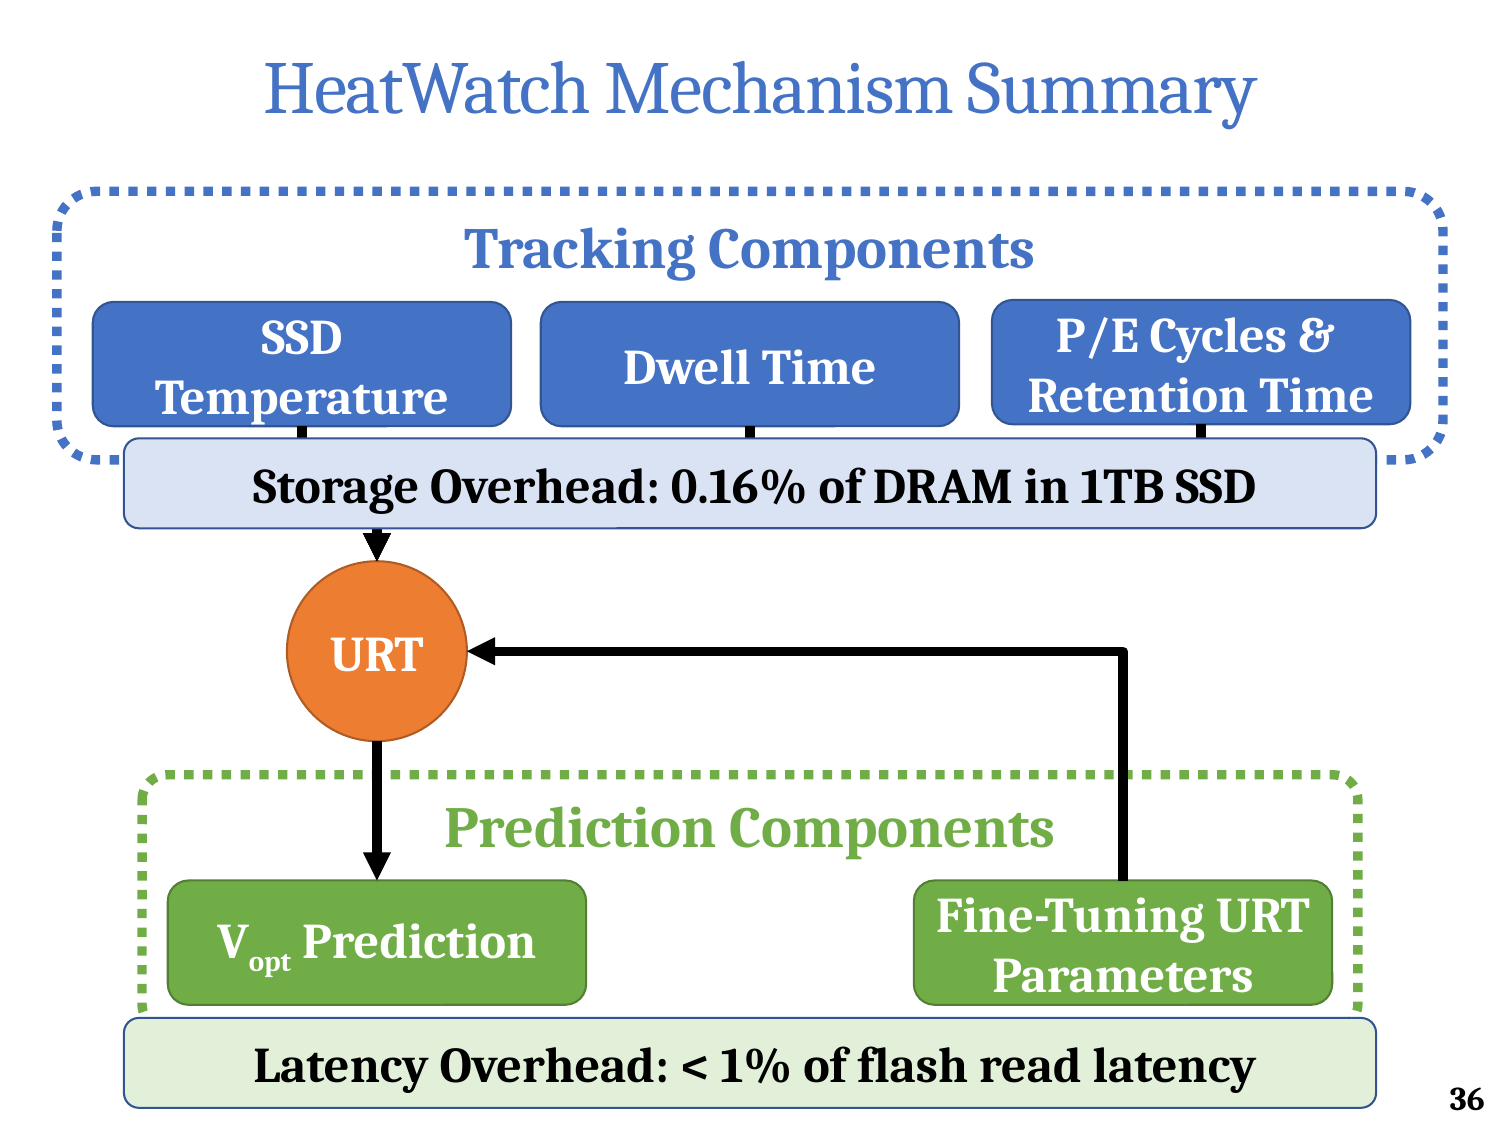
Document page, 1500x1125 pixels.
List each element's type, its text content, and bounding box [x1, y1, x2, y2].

text_box SSD Temperature [91, 300, 505, 428]
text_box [495, 306, 632, 681]
slide_number 36 [1343, 1069, 1500, 1125]
text_box Prediction Components [910, 773, 1359, 1016]
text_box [271, 455, 408, 532]
text_box Storage Overhead: 0.16% of DRAM in 1TB SSD [122, 437, 495, 530]
text_box Latency Overhead: < 1% of flash read latency [122, 1016, 1378, 1109]
text_box Storage Overhead: 0.16% of DRAM in 1TB SSD [910, 437, 1378, 530]
text_box Dwell Time [858, 300, 961, 428]
text_box Storage Overhead: 0.16% of DRAM in 1TB SSD [632, 437, 680, 530]
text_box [720, 80, 858, 437]
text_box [680, 437, 910, 1095]
text_box Fine-Tuning URT Parameters [912, 879, 1334, 1006]
text_box Vopt Prediction [166, 879, 588, 1006]
text_box URT [285, 560, 468, 743]
text_box P/E Cycles & Retention Time [990, 298, 1412, 426]
text_box Dwell Time [547, 300, 720, 428]
text_box Tracking Components [55, 190, 720, 461]
text_box Tracking Components [858, 190, 1445, 461]
title HeatWatch Mechanism Summary [0, 0, 1500, 179]
text_box Prediction Components [140, 773, 680, 1016]
